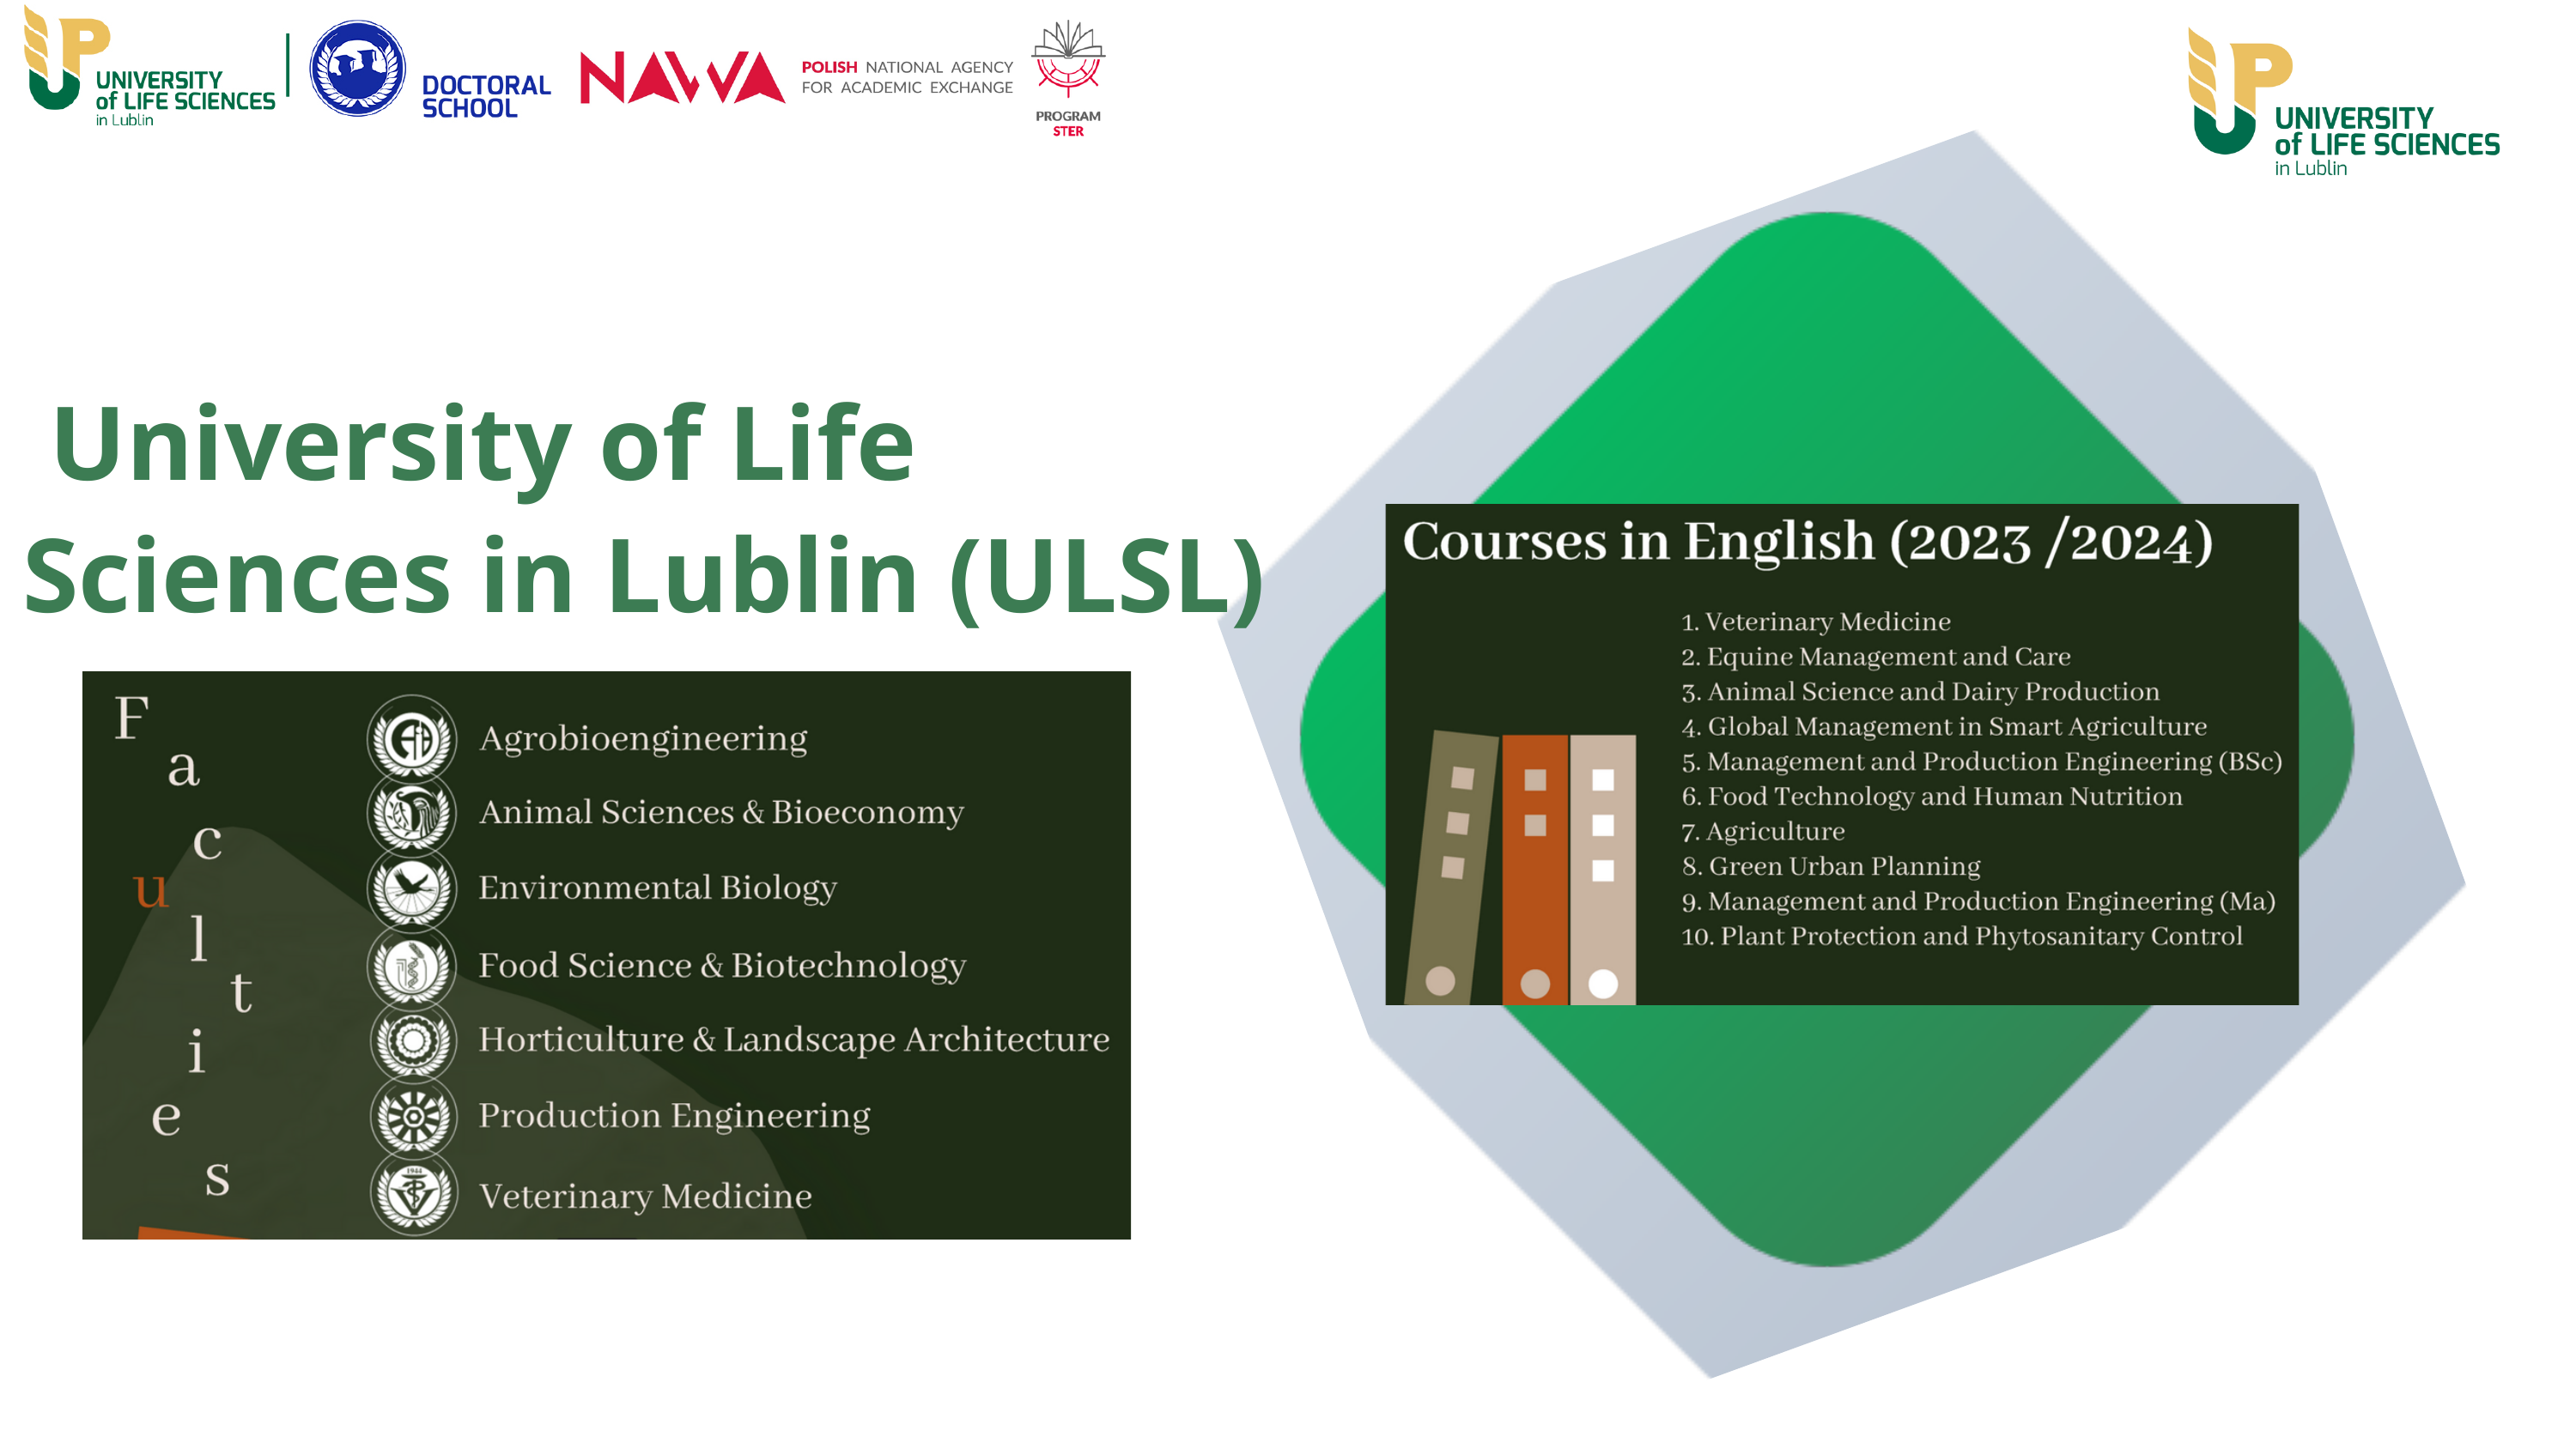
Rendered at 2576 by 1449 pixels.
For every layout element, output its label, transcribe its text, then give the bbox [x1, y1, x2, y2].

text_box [1147, 60, 2537, 1449]
text_box [2149, 0, 2537, 60]
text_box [23, 0, 1125, 154]
text_box University of Life Sciences in Lublin (ULSL) [22, 368, 1143, 634]
text_box [82, 671, 1132, 1240]
